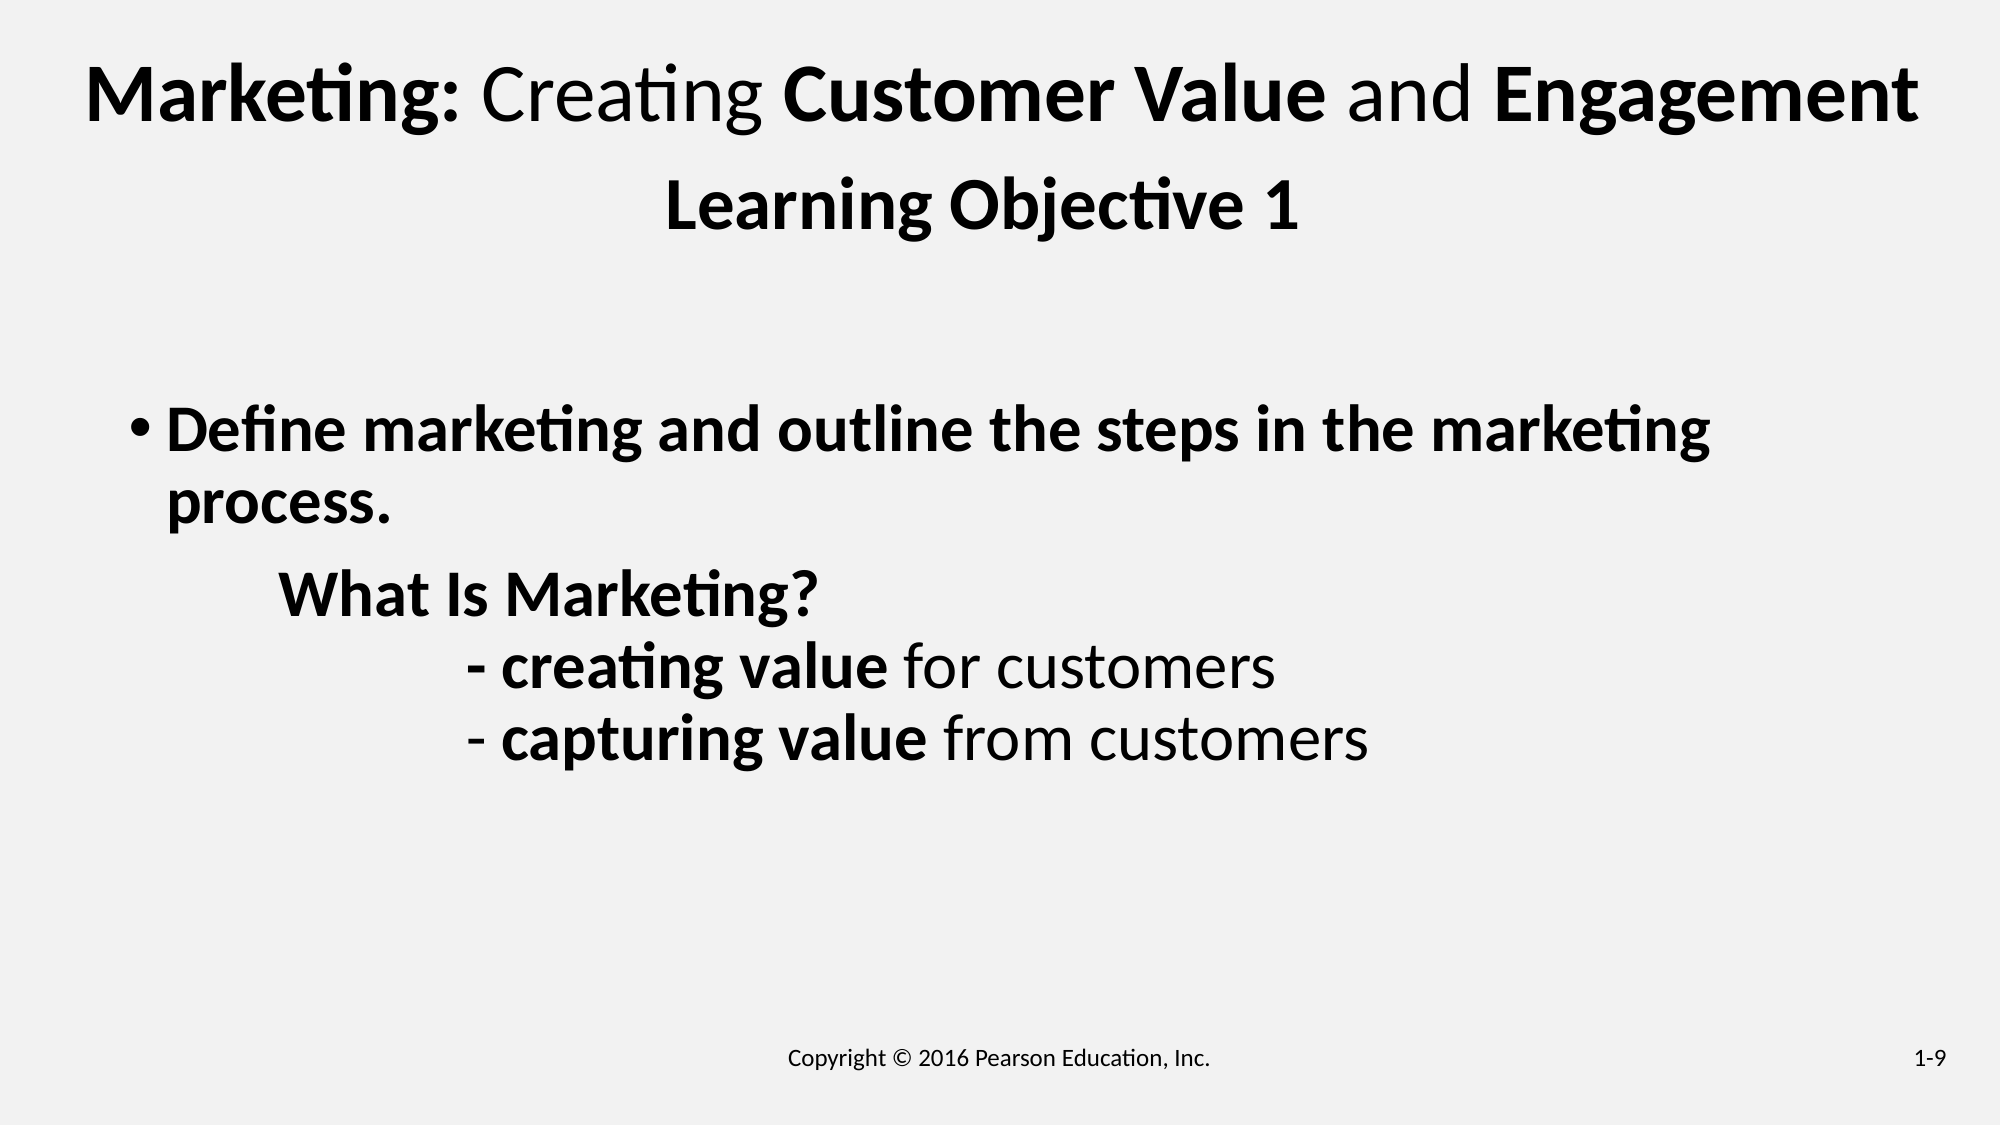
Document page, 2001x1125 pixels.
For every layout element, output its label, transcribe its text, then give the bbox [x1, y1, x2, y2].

text_box Copyright © 2016 Pearson Education, Inc. [576, 1033, 1423, 1079]
list Define marketing and outline the steps in the marketing process. What Is Marketing? - creating value for customers - capturing value from customers [113, 386, 1898, 1034]
list Learning Objective 1 [200, 157, 1767, 262]
text_box 1-9 [1770, 1033, 1962, 1079]
title Marketing: Creating Customer Value and Engagement [43, 1, 1962, 189]
